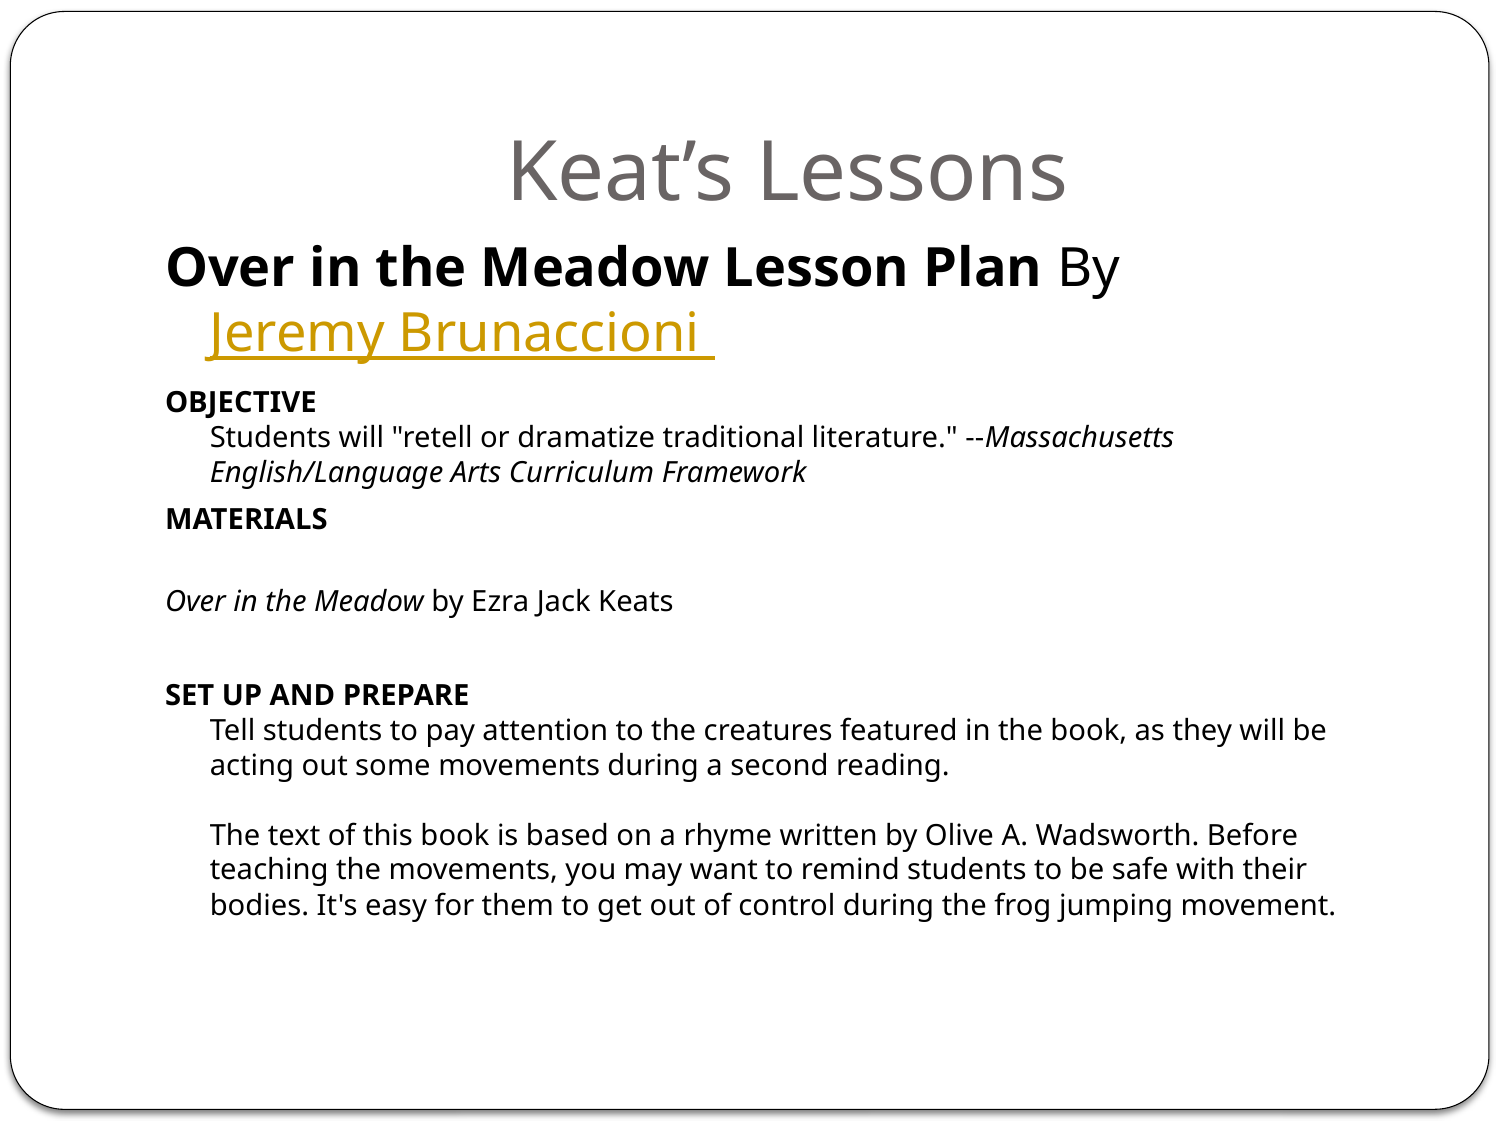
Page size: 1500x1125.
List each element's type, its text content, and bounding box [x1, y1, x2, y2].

list Over in the Meadow Lesson Plan By Jeremy Brunaccioni OBJECTIVE Students will "retell or dramatize traditional literature." --Massachusetts English/Language Arts Curriculum Framework MATERIALS Over in the Meadow by Ezra Jack Keats SET UP AND PREPARE Tell students to pay attention to the creatures featured in the book, as they will be acting out some movements during a second reading. The text of this book is based on a rhyme written by Olive A. Wadsworth. Before teaching the movements, you may want to remind students to be safe with their bodies. It's easy for them to get out of control during the frog jumping movement. [149, 224, 1426, 976]
title Keat’s Lessons [149, 44, 1426, 224]
